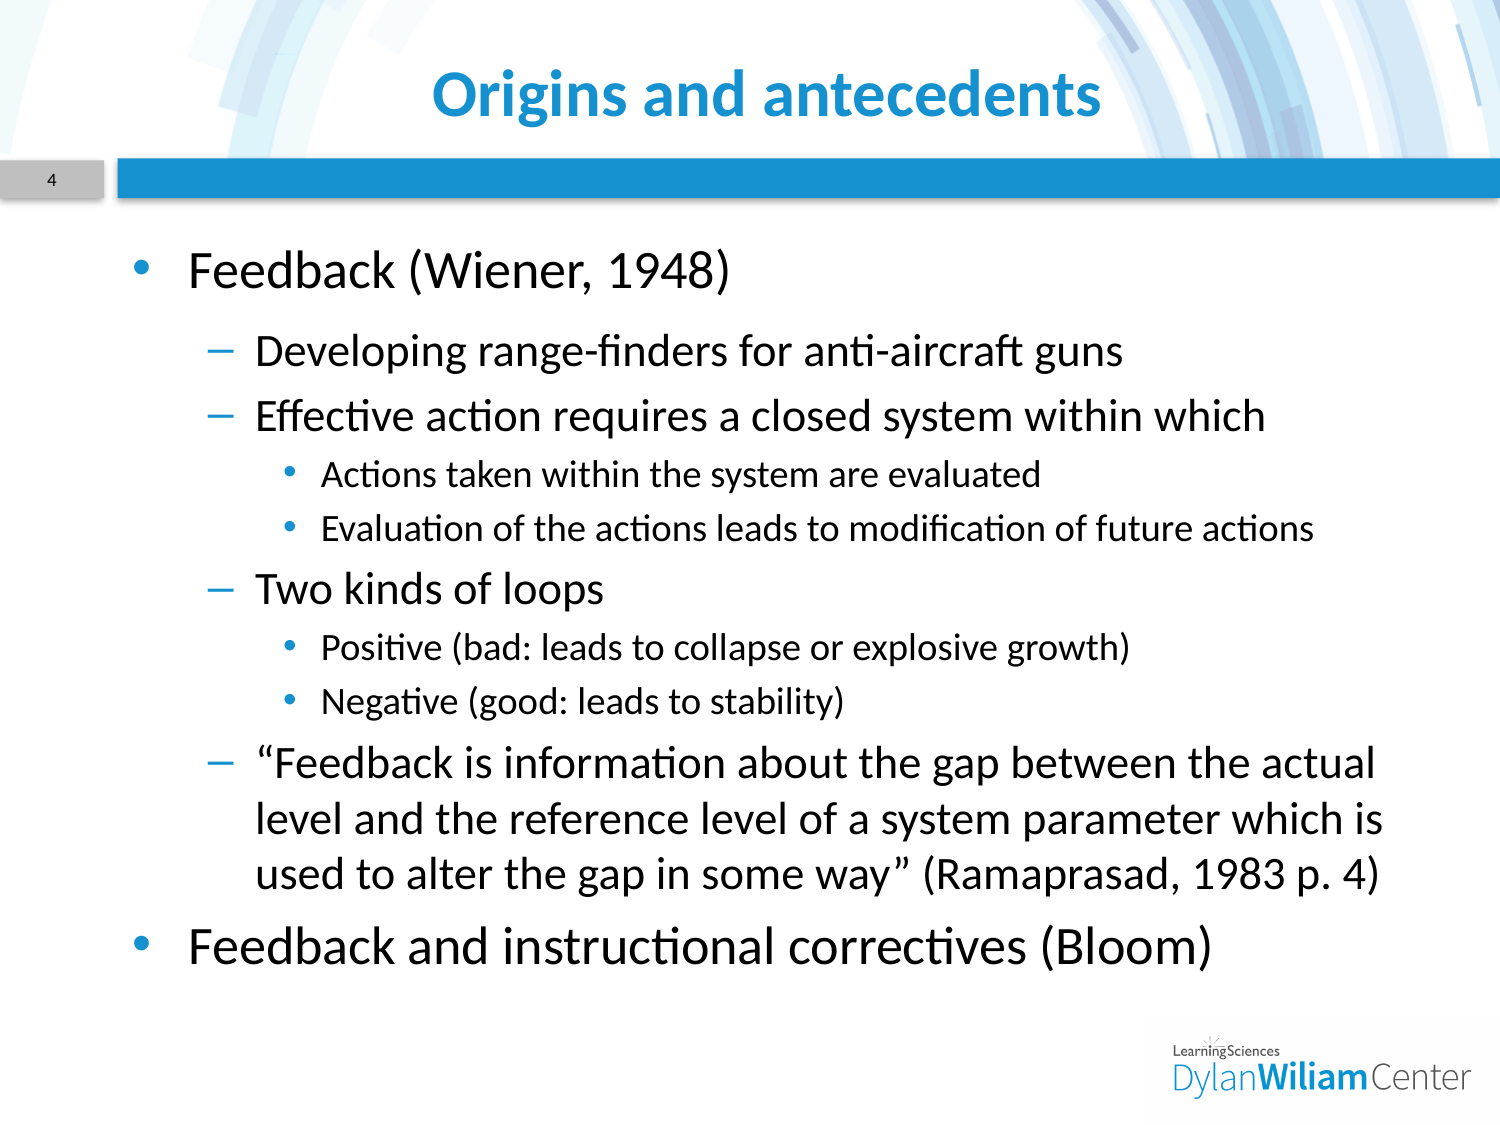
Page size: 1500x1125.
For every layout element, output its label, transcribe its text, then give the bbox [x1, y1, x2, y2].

list Feedback (Wiener, 1948) Developing range-finders for anti-aircraft guns Effective action requires a closed system within which Actions taken within the system are evaluated Evaluation of the actions leads to modification of future actions Two kinds of loops Positive (bad: leads to collapse or explosive growth) Negative (good: leads to stability) “Feedback is information about the gap between the actual level and the reference level of a system parameter which is used to alter the gap in some way” (Ramaprasad, 1983 p. 4) Feedback and instructional correctives (Bloom) [117, 227, 1425, 1022]
picture [0, 0, 1500, 159]
title Origins and antecedents [117, 38, 1418, 141]
picture [1145, 1021, 1500, 1125]
slide_number 4 [0, 160, 105, 199]
